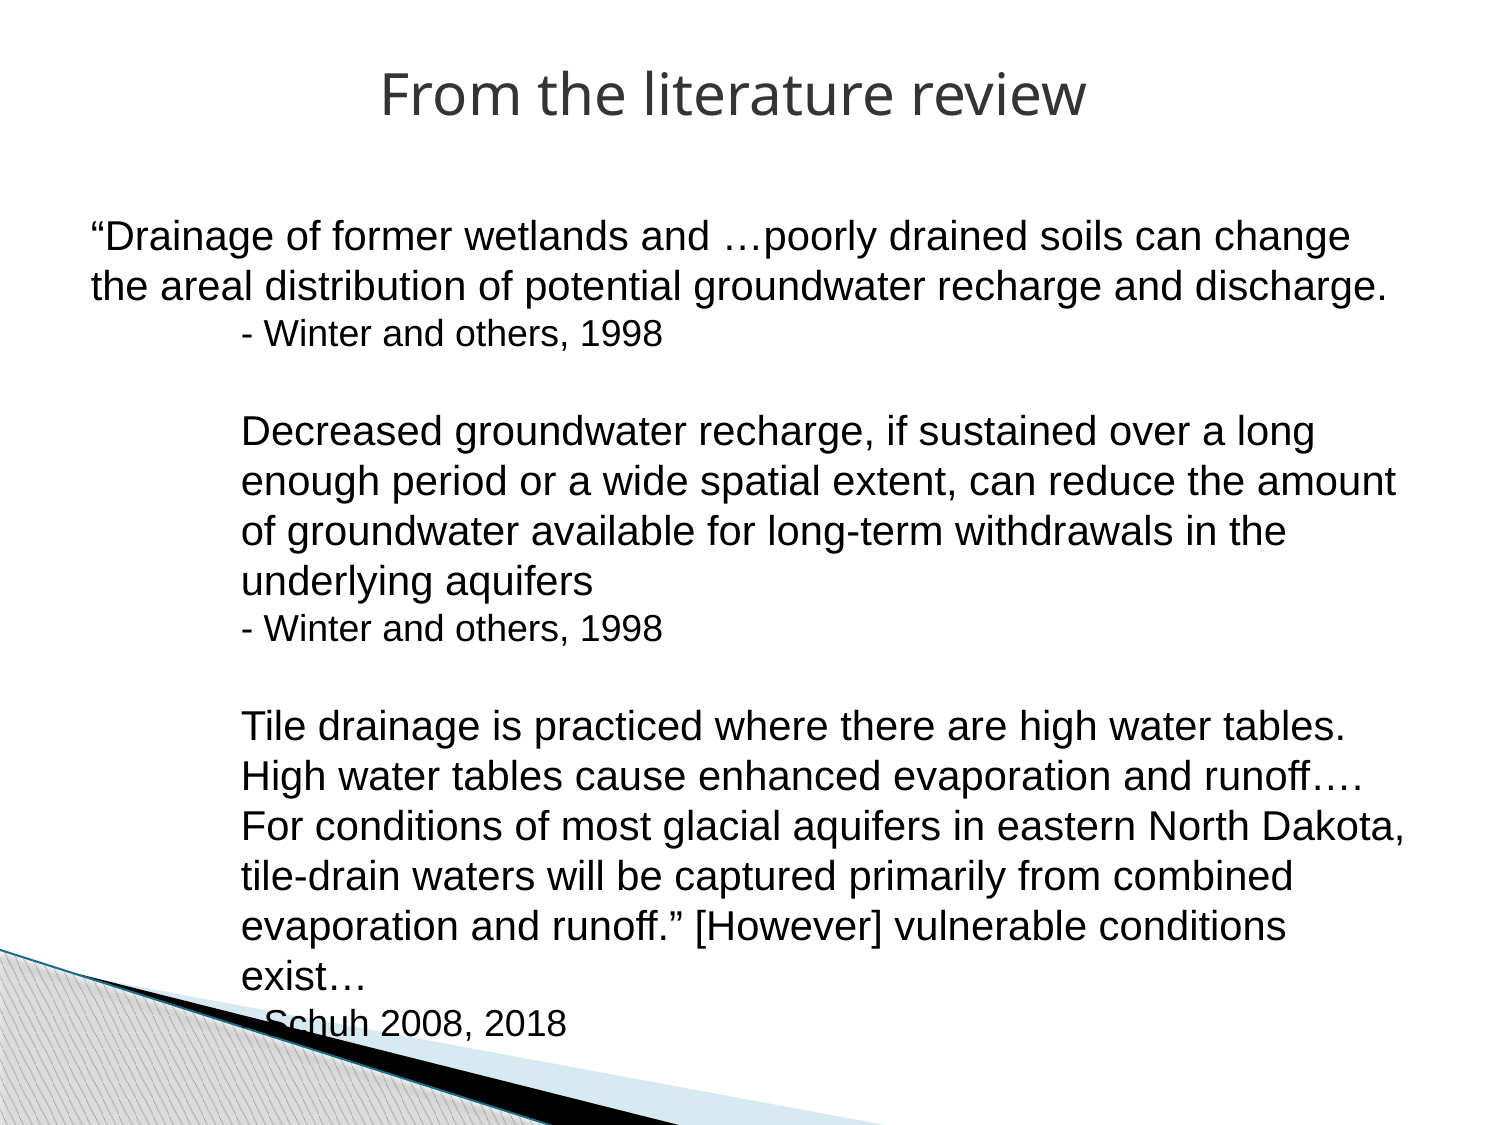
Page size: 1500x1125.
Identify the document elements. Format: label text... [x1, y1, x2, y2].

text_box From the literature review [364, 50, 1102, 135]
text_box “Drainage of former wetlands and …poorly drained soils can change the areal distribution of potential groundwater recharge and discharge. - Winter and others, 1998 Decreased groundwater recharge, if sustained over a long enough period or a wide spatial extent, can reduce the amount of groundwater available for long-term withdrawals in the underlying aquifers - Winter and others, 1998 Tile drainage is practiced where there are high water tables. High water tables cause enhanced evaporation and runoff…. For conditions of most glacial aquifers in eastern North Dakota, tile-drain waters will be captured primarily from combined evaporation and runoff.” [However] vulnerable conditions exist… - Schuh 2008, 2018 [76, 201, 1424, 1125]
